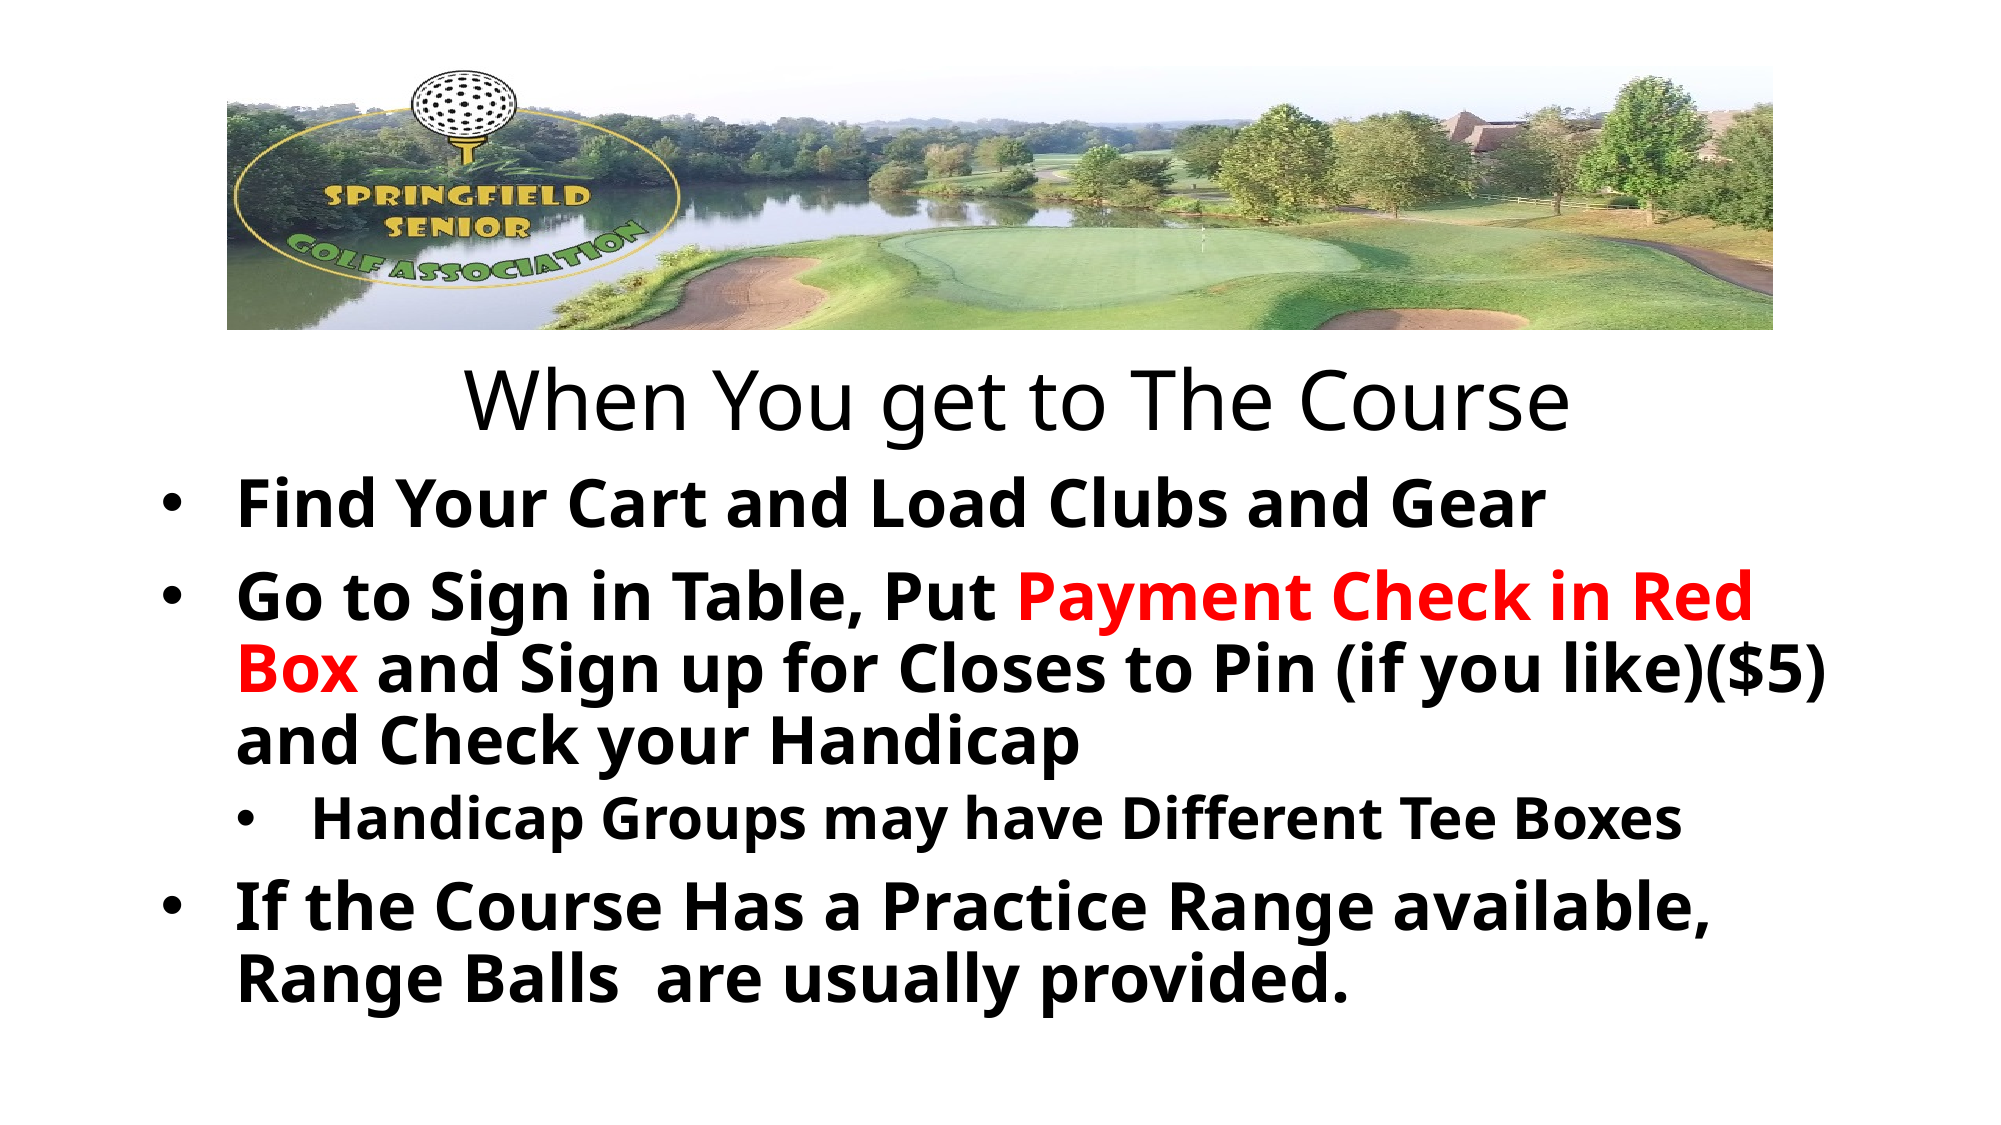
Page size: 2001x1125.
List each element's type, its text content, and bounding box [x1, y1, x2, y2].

picture [226, 66, 1774, 331]
subtitle When You get to The Course Find Your Cart and Load Clubs and Gear Go to Sign in Table, Put Payment Check in Red Box and Sign up for Closes to Pin (if you like)($5) and Check your Handicap Handicap Groups may have Different Tee Boxes If the Course Has a Practice Range available, Range Balls are usually provided. [145, 351, 1875, 1059]
